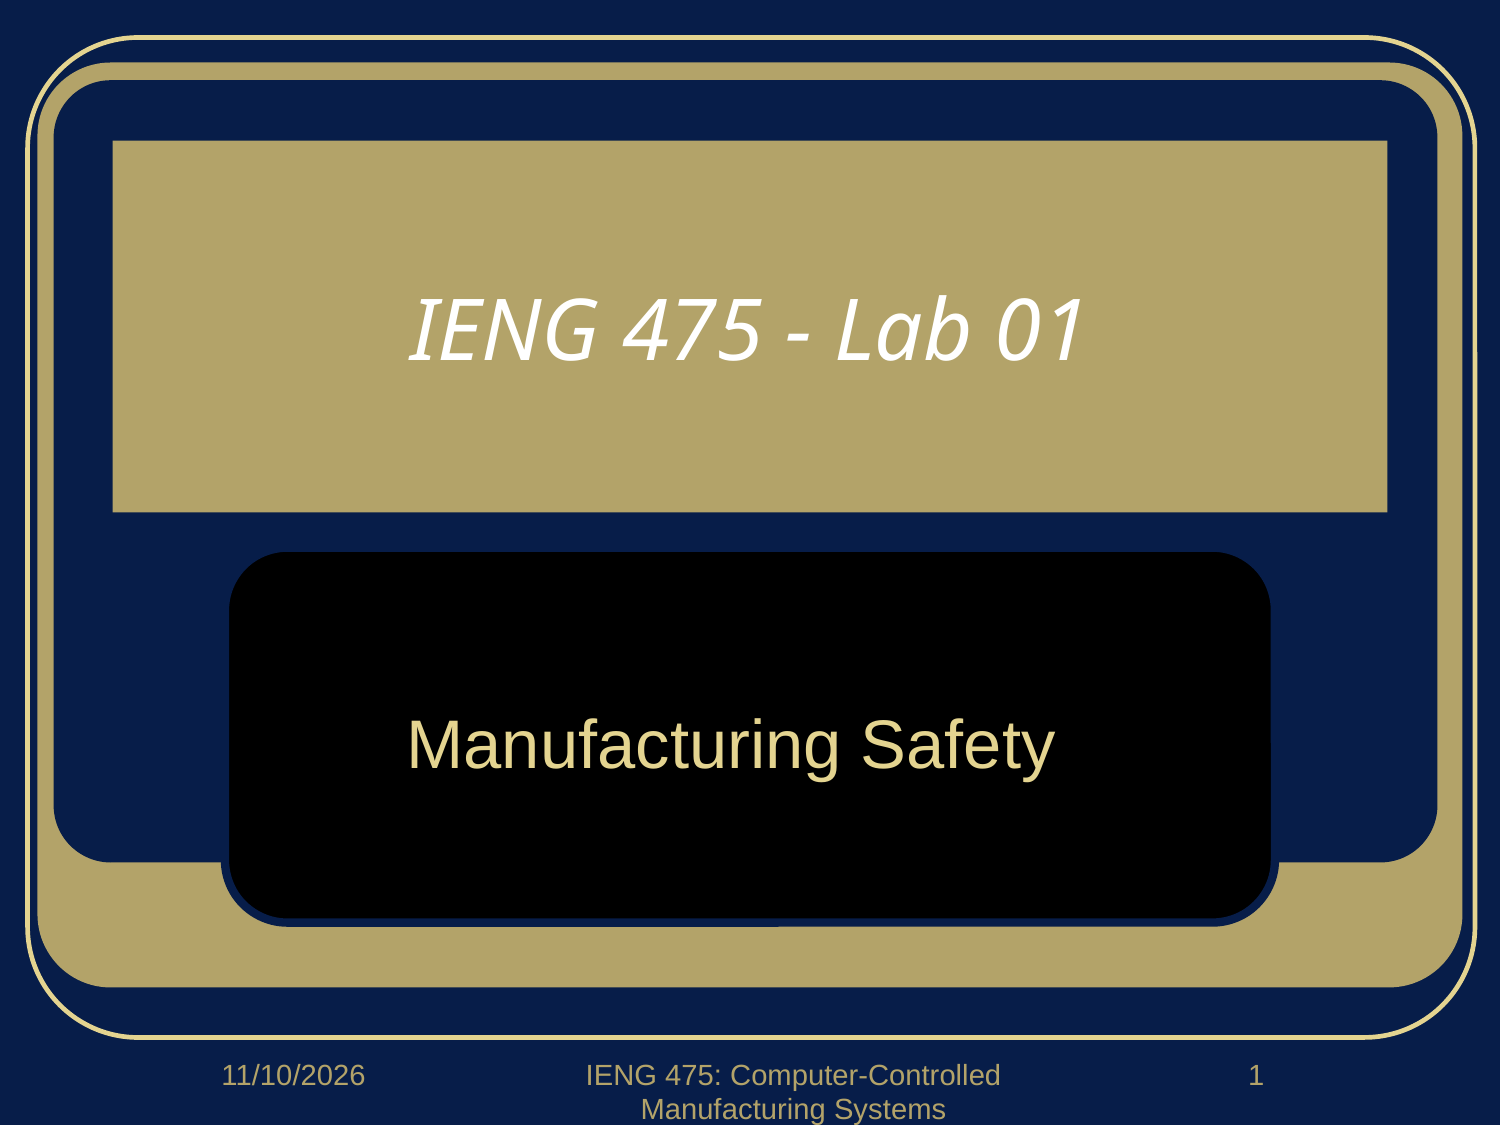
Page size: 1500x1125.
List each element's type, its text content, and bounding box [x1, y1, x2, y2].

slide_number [124, 1048, 463, 1124]
footer IENG 475: Computer-Controlled Manufacturing Systems [524, 1048, 1063, 1124]
slide_number 1 [1124, 1048, 1388, 1124]
title IENG 475 - Lab 01 [112, 140, 1388, 513]
subtitle Manufacturing Safety [287, 585, 1175, 898]
